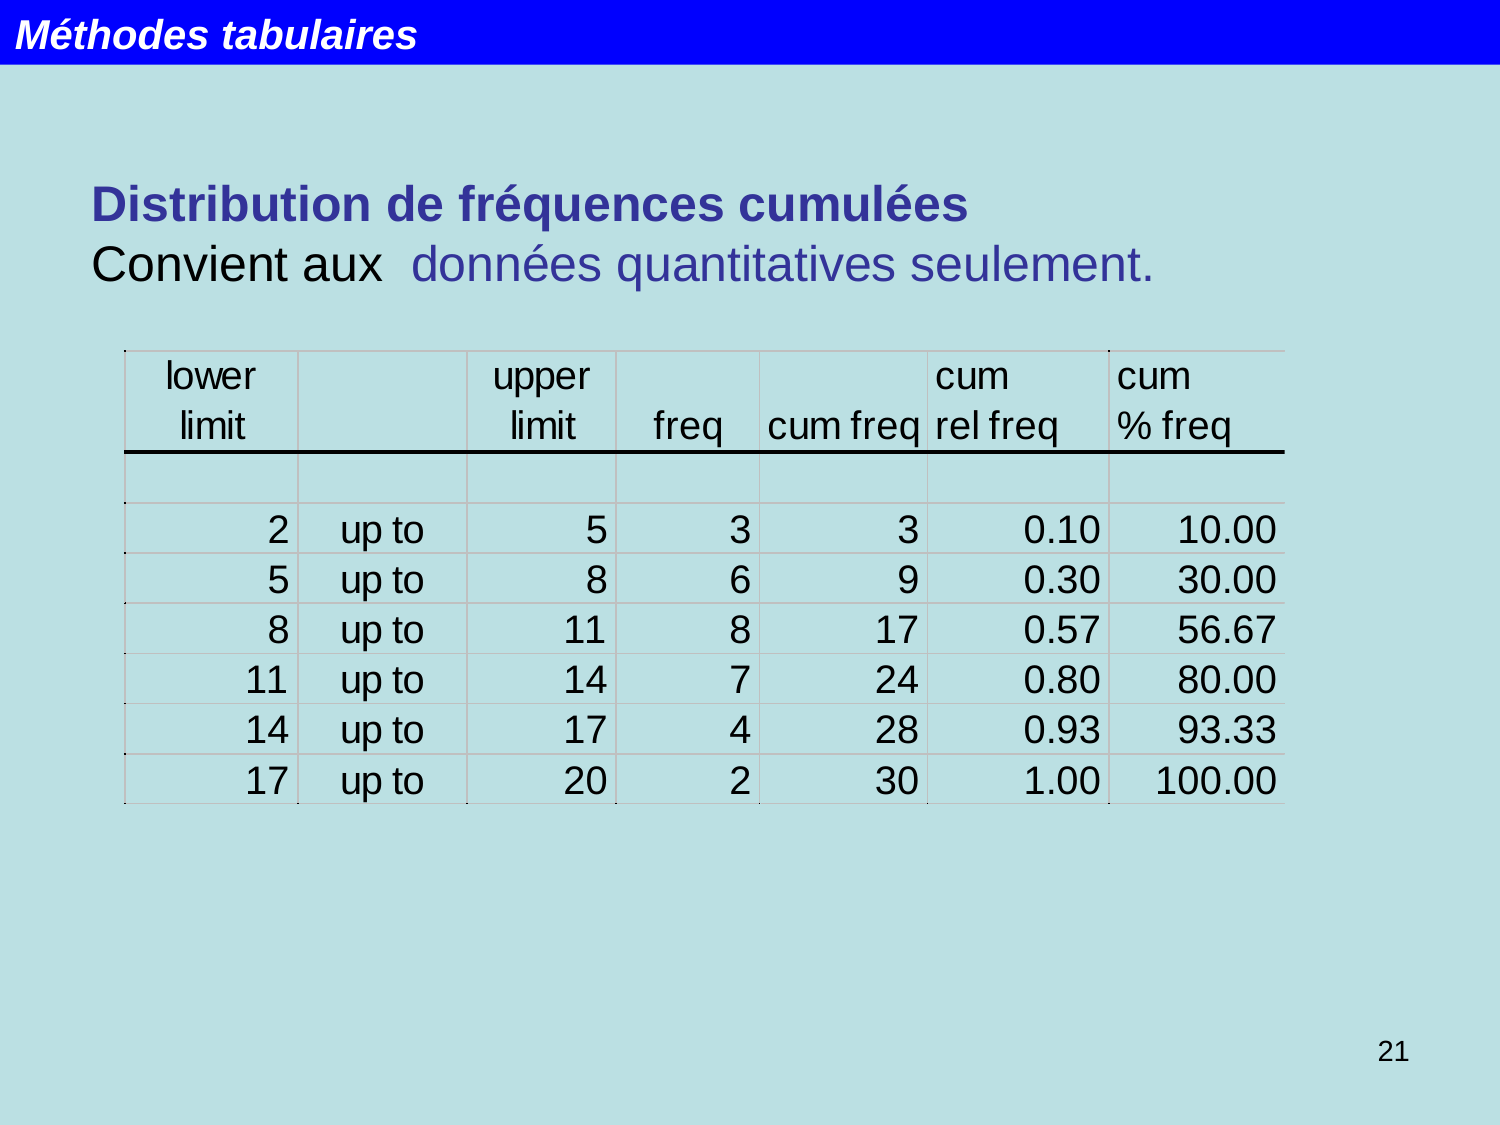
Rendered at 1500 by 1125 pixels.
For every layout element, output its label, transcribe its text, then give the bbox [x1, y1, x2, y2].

text_box Méthodes tabulaires [0, 0, 1500, 65]
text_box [123, 349, 1287, 805]
title Distribution de fréquences cumulées Convient aux données quantitatives seulement. [76, 137, 1427, 325]
slide_number 21 [1074, 1024, 1425, 1103]
